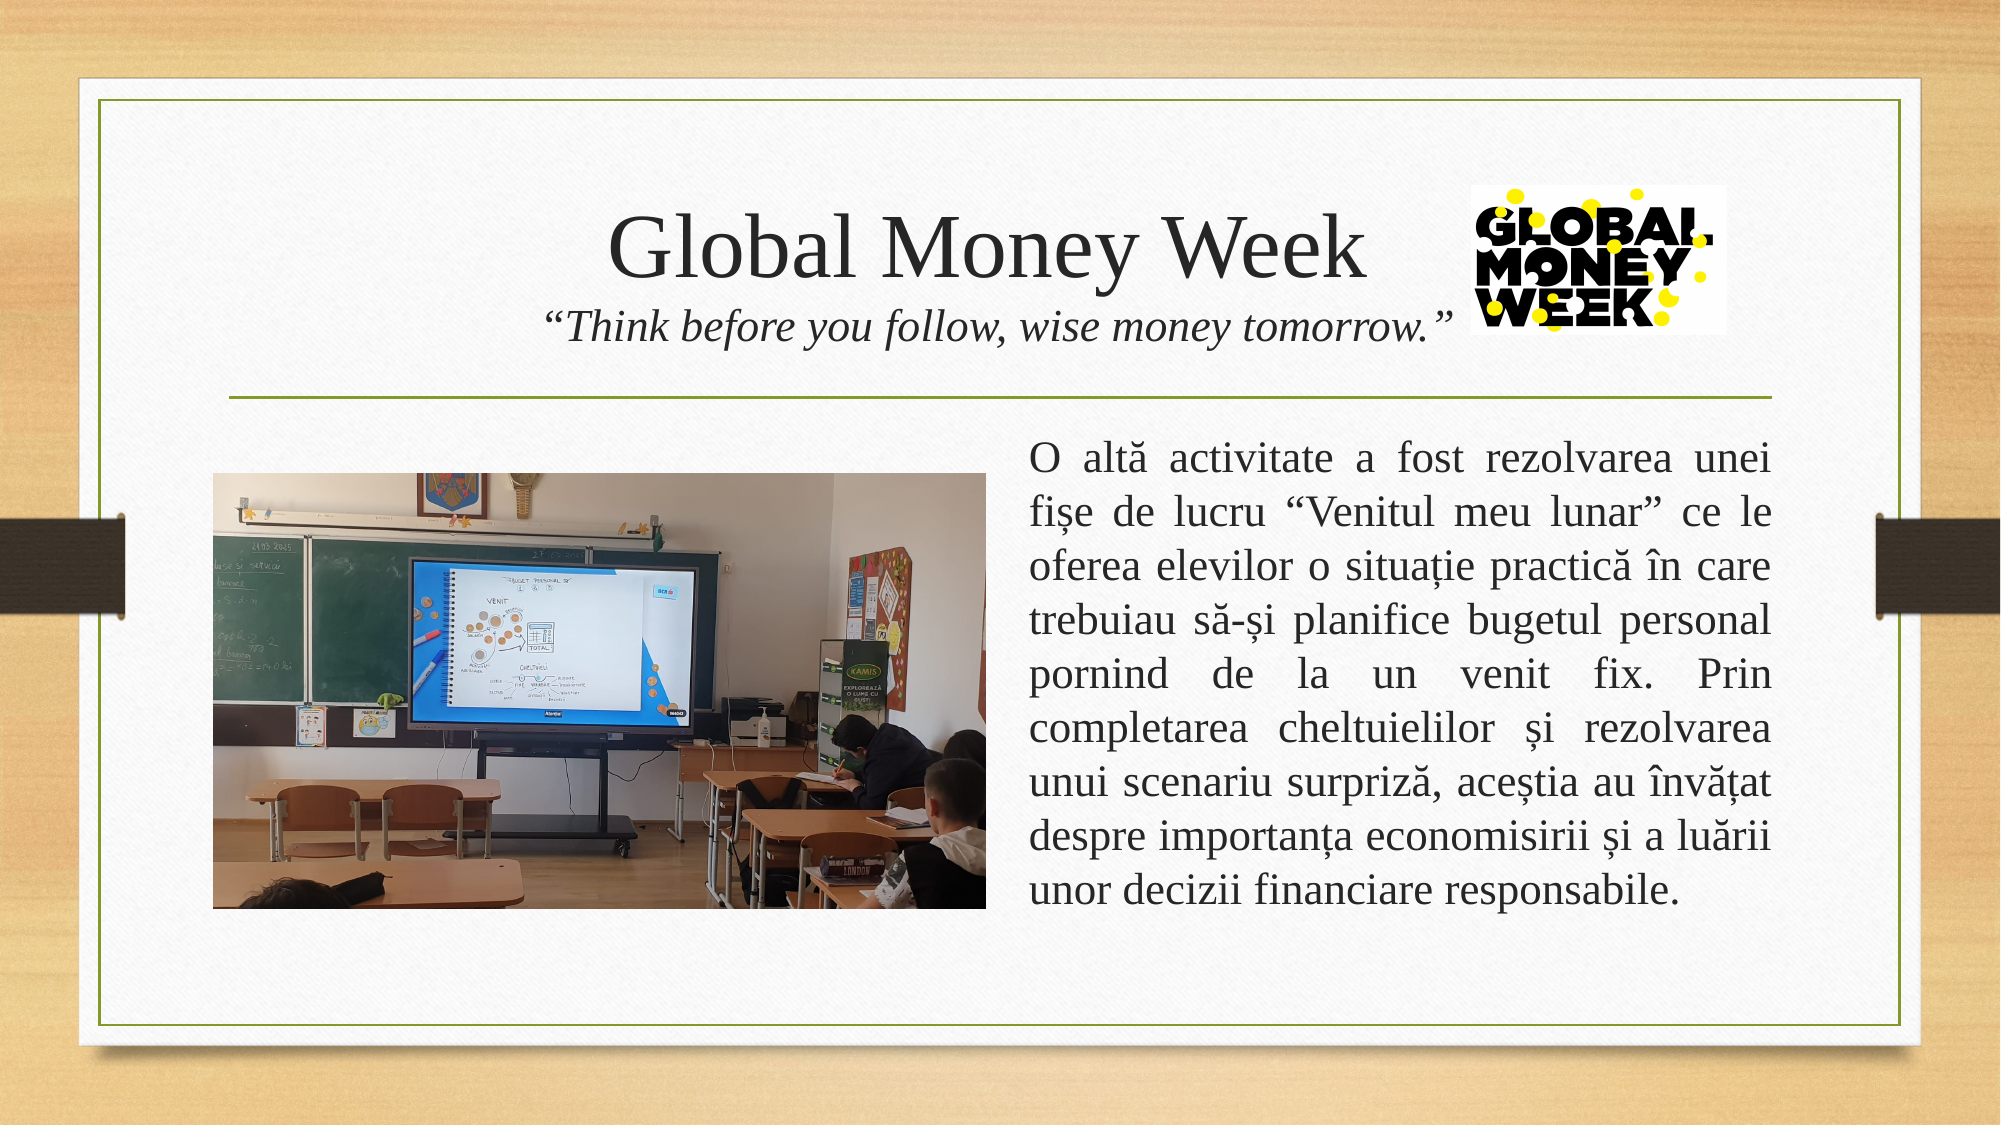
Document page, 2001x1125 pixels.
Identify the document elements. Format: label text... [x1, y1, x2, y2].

title Global Money Week “Think before you follow, wise money tomorrow.” [212, 161, 1788, 375]
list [212, 473, 986, 909]
picture [0, 0, 2001, 1125]
list O altă activitate a fost rezolvarea unei fișe de lucru “Venitul meu lunar” ce le oferea elevilor o situație practică în care trebuiau să-și planifice bugetul personal pornind de la un venit fix. Prin completarea cheltuielilor și rezolvarea unui scenariu surpriză, aceștia au învățat despre importanța economisirii și a luării unor decizii financiare responsabile. [1013, 420, 1788, 963]
